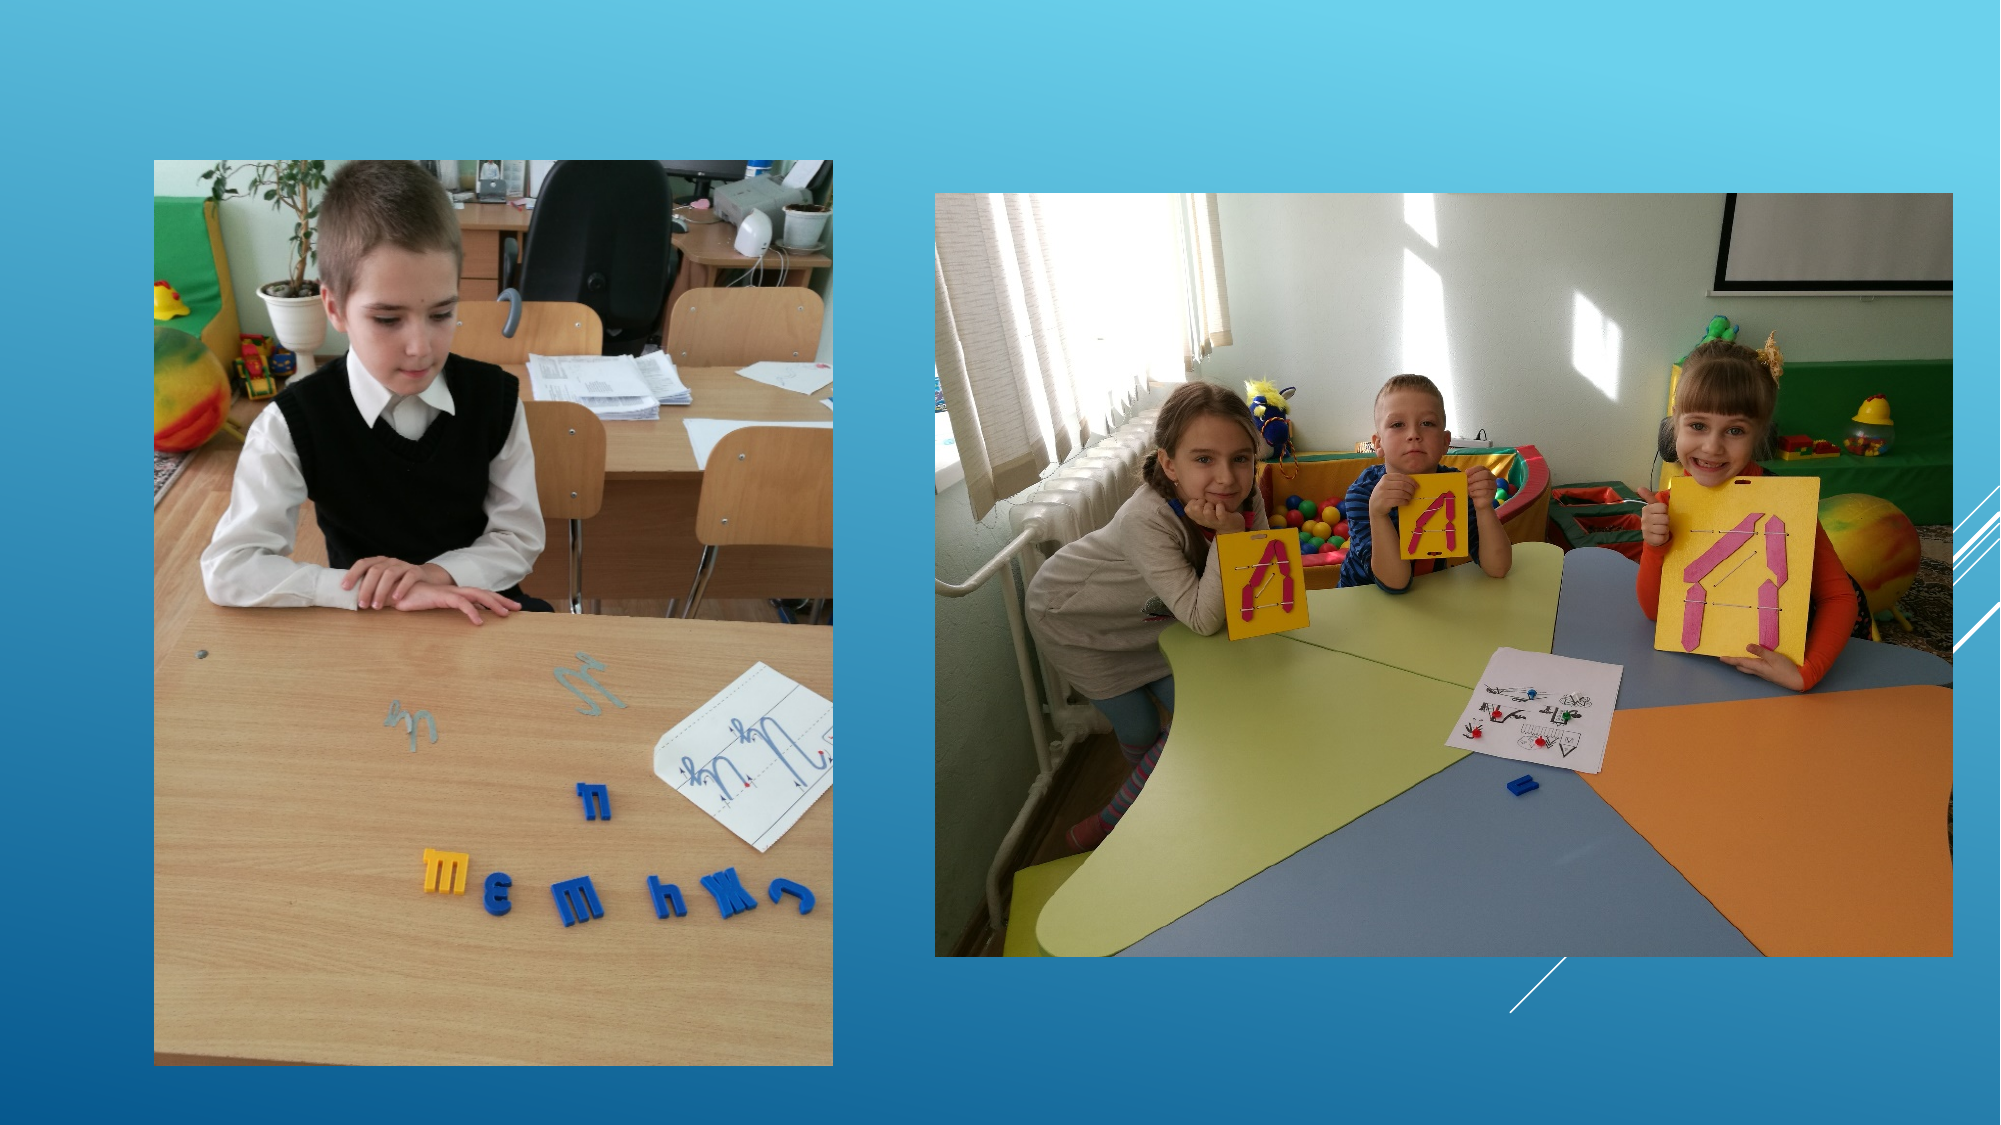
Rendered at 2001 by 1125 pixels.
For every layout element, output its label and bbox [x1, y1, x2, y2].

picture [935, 193, 1953, 957]
picture [153, 160, 833, 1066]
